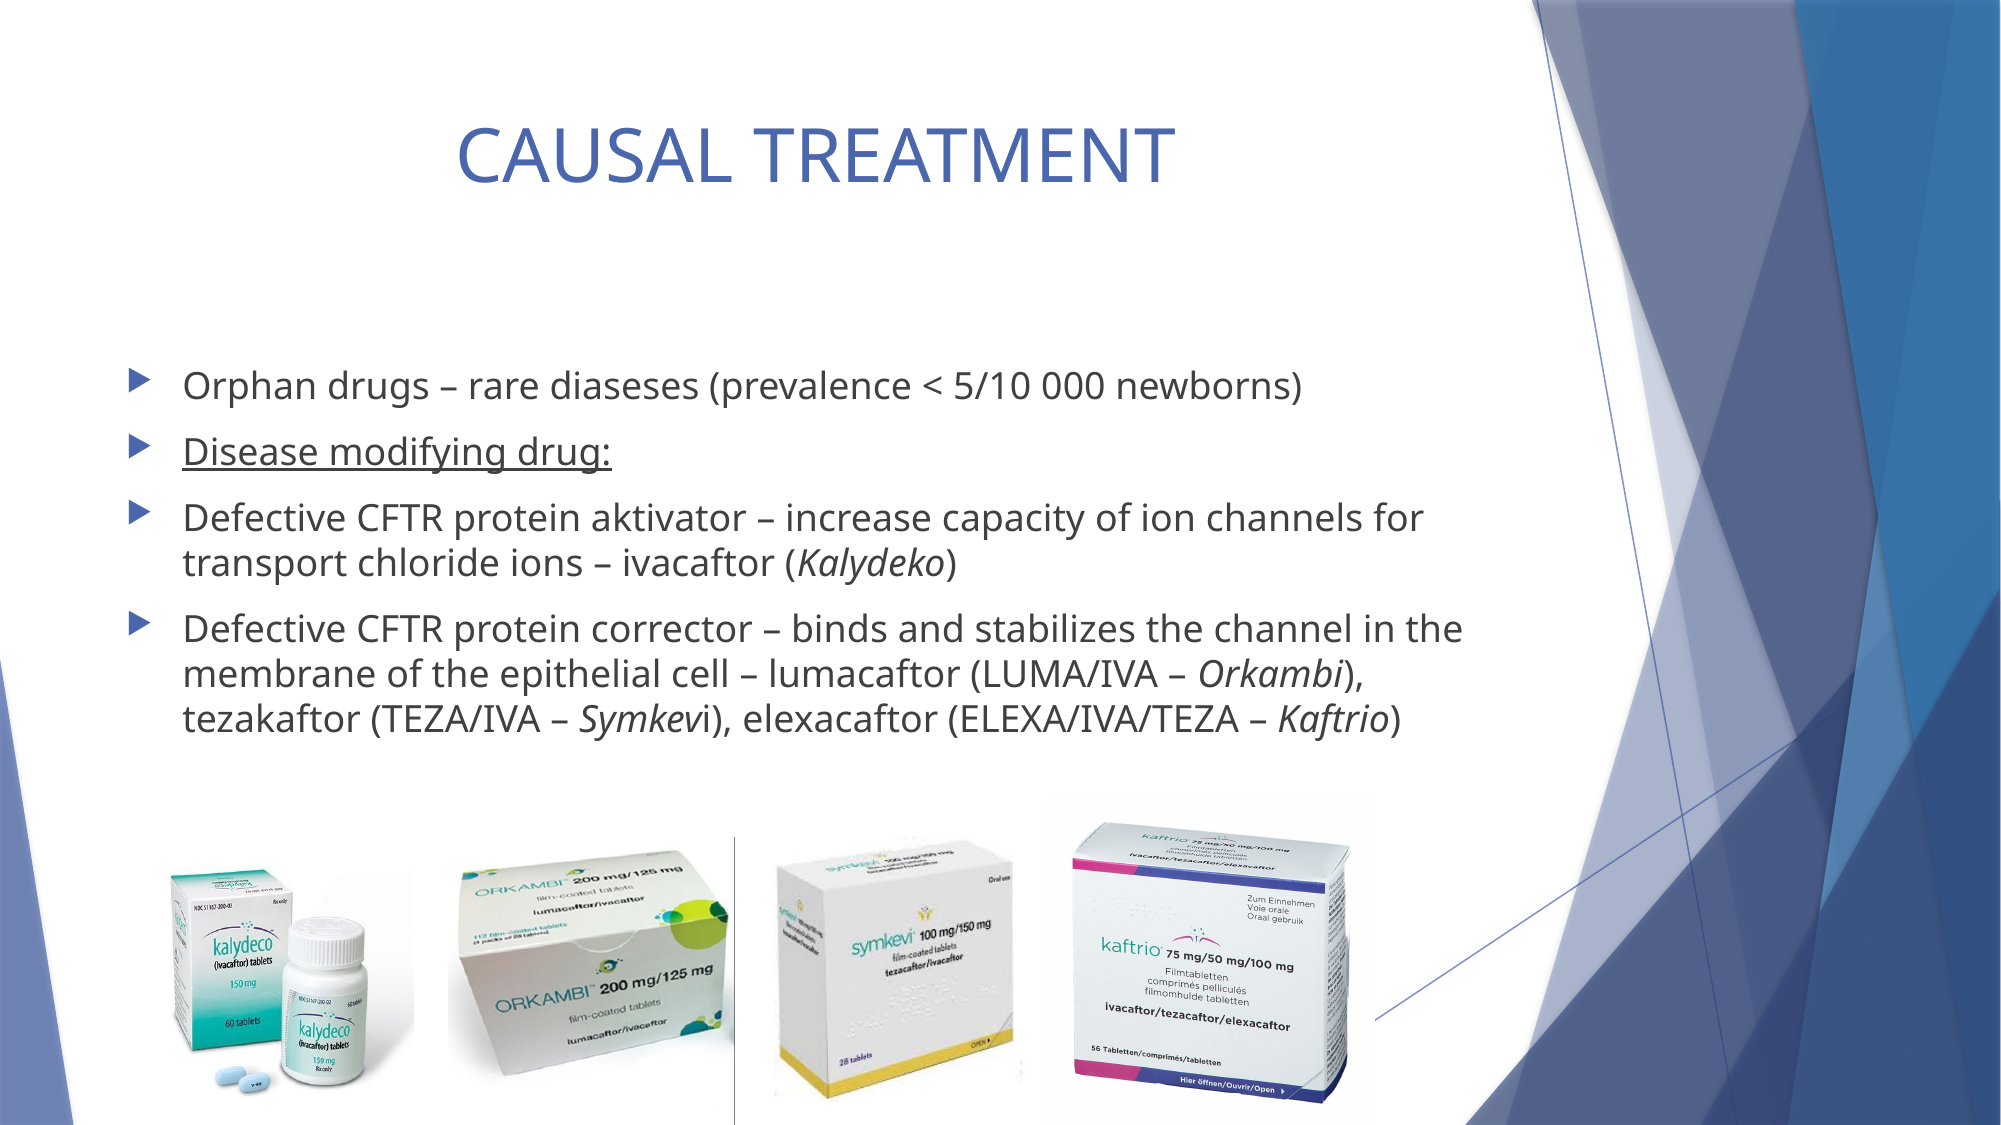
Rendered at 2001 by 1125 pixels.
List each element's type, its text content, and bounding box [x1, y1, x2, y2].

list Orphan drugs – rare diaseses (prevalence < 5/10 000 newborns) Disease modifying drug: Defective CFTR protein aktivator – increase capacity of ion channels for transport chloride ions – ivacaftor (Kalydeko) Defective CFTR protein corrector – binds and stabilizes the channel in the membrane of the epithelial cell – lumacaftor (LUMA/IVA – Orkambi), tezakaftor (TEZA/IVA – Symkevi), elexacaftor (ELEXA/IVA/TEZA – Kaftrio) [111, 354, 1522, 992]
picture [448, 836, 735, 1125]
picture [1045, 796, 1376, 1125]
picture [127, 834, 415, 1113]
picture [773, 836, 1027, 1103]
title CAUSAL TREATMENT [111, 99, 1522, 317]
